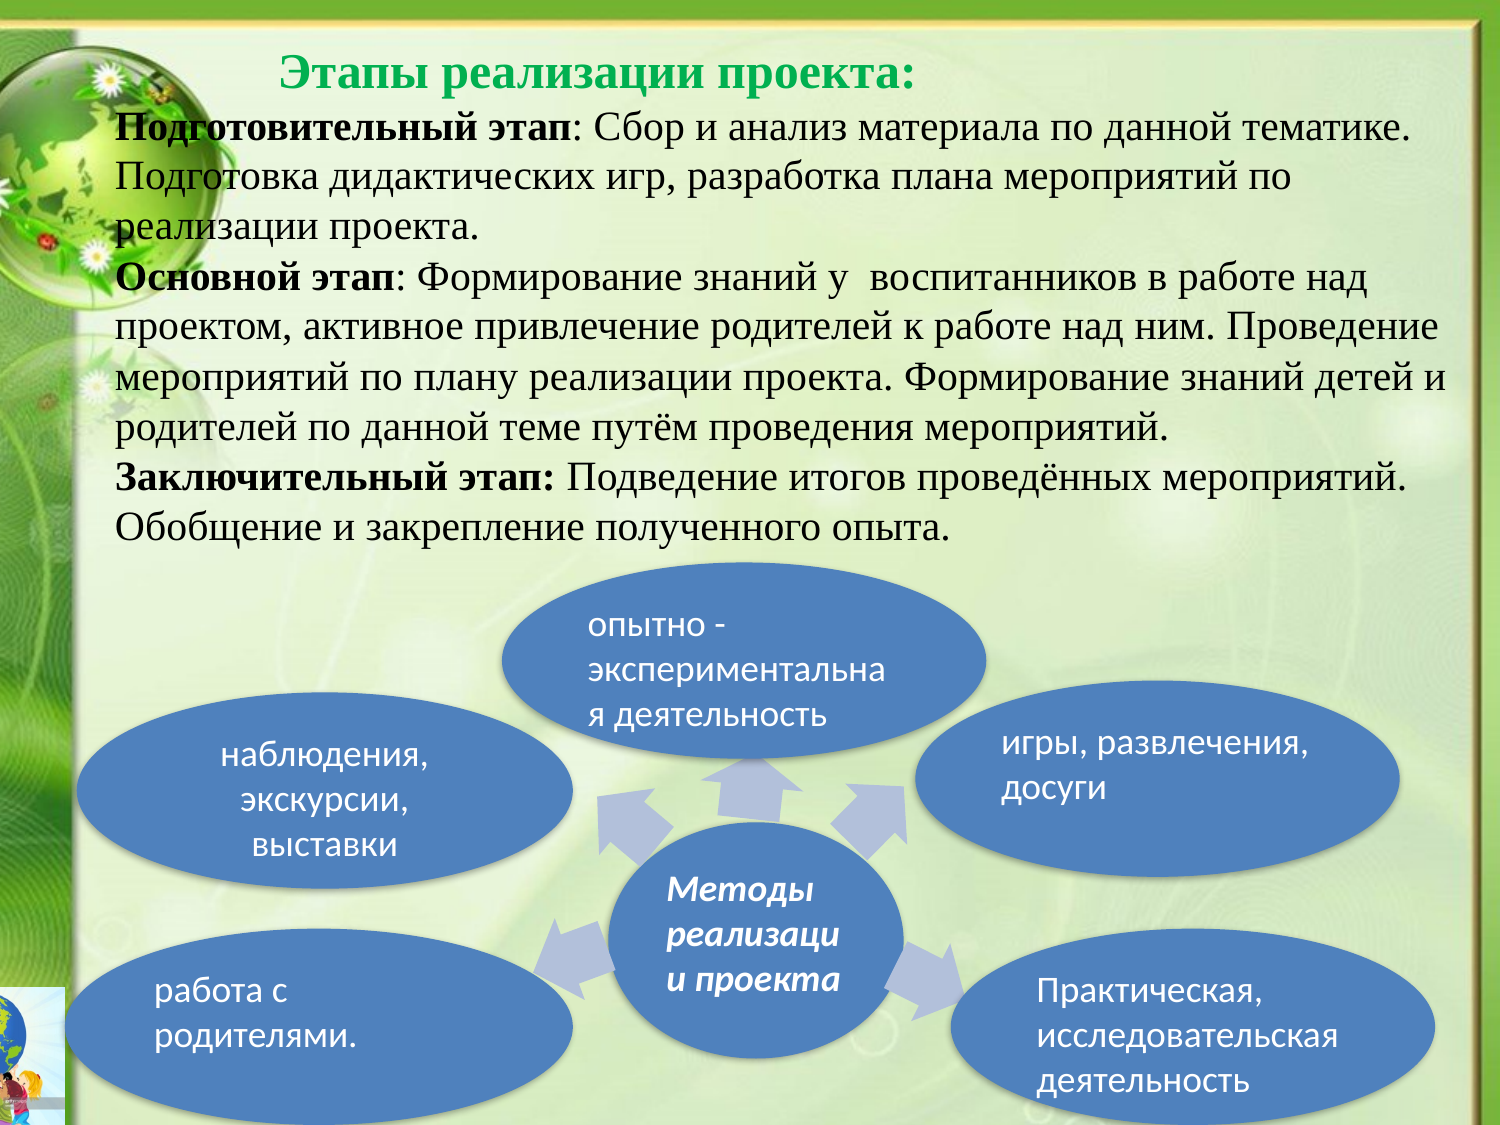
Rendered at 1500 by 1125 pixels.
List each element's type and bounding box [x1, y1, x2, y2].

text_box [886, 942, 975, 1022]
text_box [525, 919, 614, 999]
text_box [832, 774, 920, 854]
picture [0, 0, 1500, 1125]
text_box [699, 752, 805, 820]
text_box [583, 782, 671, 861]
